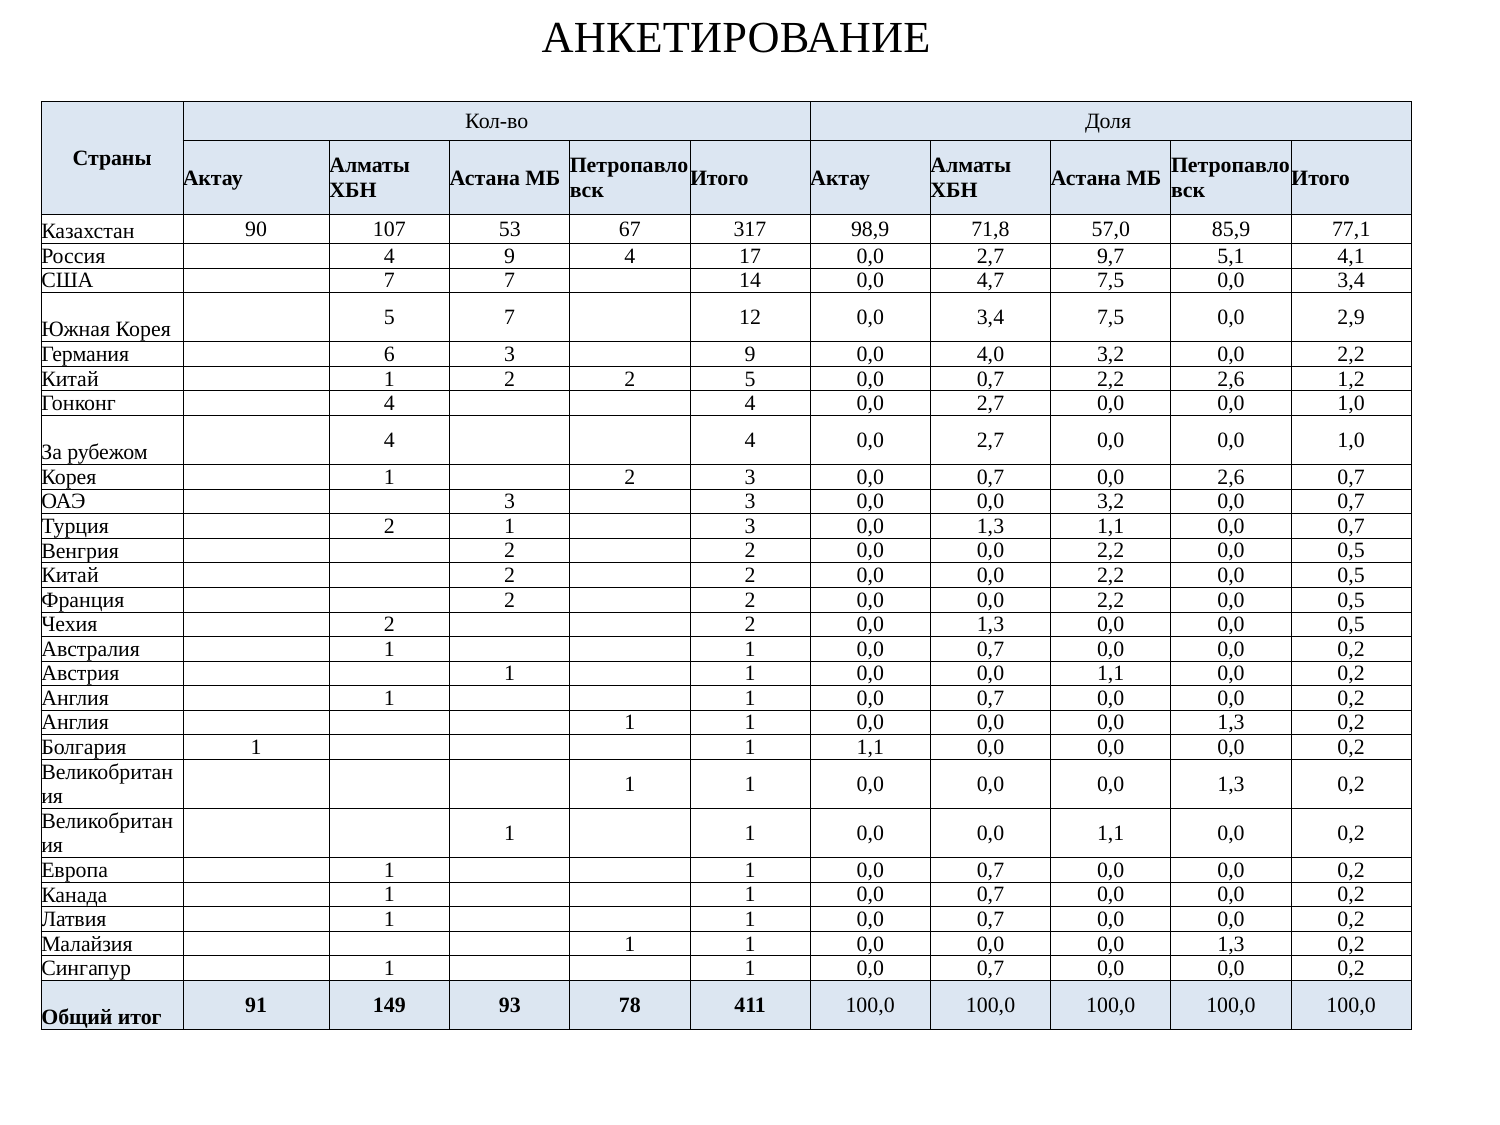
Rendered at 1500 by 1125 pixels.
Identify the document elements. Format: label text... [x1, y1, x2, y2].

table_cell 2,2 [1051, 563, 1170, 587]
table_cell 1,3 [1171, 760, 1291, 808]
table_cell 2,7 [931, 244, 1050, 268]
table_cell 1 [691, 809, 810, 857]
table_cell 0,0 [811, 244, 930, 268]
table_cell 0,2 [1292, 686, 1411, 710]
table_cell 2,2 [1292, 342, 1411, 366]
table_cell [570, 293, 690, 341]
table_cell [450, 932, 569, 955]
table_cell [184, 244, 329, 268]
table_cell 0,0 [1171, 391, 1291, 415]
table_cell [450, 735, 569, 759]
table_cell 1 [691, 760, 810, 808]
table_cell 1 [570, 932, 690, 955]
table_cell 0,0 [931, 563, 1050, 587]
table_cell 0,0 [1051, 932, 1170, 955]
table_cell 1,0 [1292, 416, 1411, 464]
table_cell 3 [691, 514, 810, 538]
table_cell 2,6 [1171, 465, 1291, 489]
table_cell 1 [570, 711, 690, 734]
table_cell 0,0 [1171, 342, 1291, 366]
table_cell 2,7 [931, 391, 1050, 415]
table_cell 71,8 [931, 215, 1050, 243]
table_cell [330, 932, 449, 955]
table_cell 1 [691, 932, 810, 955]
table_cell [330, 539, 449, 562]
table_cell Чехия [42, 613, 183, 636]
table_cell 57,0 [1051, 215, 1170, 243]
table_cell 7 [450, 269, 569, 292]
table_cell 2 [450, 539, 569, 562]
table_cell 2 [330, 514, 449, 538]
table_cell 100,0 [811, 981, 930, 1029]
table_cell 0,7 [931, 637, 1050, 661]
table_cell Венгрия [42, 539, 183, 562]
table_cell [184, 563, 329, 587]
table_cell 0,0 [811, 416, 930, 464]
table_cell 0,0 [1171, 293, 1291, 341]
table_cell 1 [330, 907, 449, 931]
table_cell 4 [330, 391, 449, 415]
table_cell США [42, 269, 183, 292]
table_cell 0,2 [1292, 711, 1411, 734]
table_cell 9,7 [1051, 244, 1170, 268]
table_cell 0,0 [1051, 711, 1170, 734]
table_cell 0,0 [811, 269, 930, 292]
table_cell 14 [691, 269, 810, 292]
table_cell 100,0 [1292, 981, 1411, 1029]
table_cell 100,0 [1051, 981, 1170, 1029]
table_cell 0,0 [931, 588, 1050, 612]
table_cell 78 [570, 981, 690, 1029]
table_cell 0,2 [1292, 760, 1411, 808]
table_cell 0,7 [1292, 465, 1411, 489]
table_cell 4 [330, 244, 449, 268]
table_cell 17 [691, 244, 810, 268]
table_cell Англия [42, 686, 183, 710]
table_cell Турция [42, 514, 183, 538]
table_cell 2 [691, 563, 810, 587]
table_cell 1 [184, 735, 329, 759]
table_cell Южная Корея [42, 293, 183, 341]
table_cell 0,0 [1051, 858, 1170, 882]
table_cell 1 [450, 809, 569, 857]
table_cell 0,0 [1051, 686, 1170, 710]
table_cell 0,0 [811, 956, 930, 980]
table_cell 90 [184, 215, 329, 243]
table_cell 0,7 [931, 956, 1050, 980]
table_cell 0,0 [1051, 883, 1170, 906]
table_cell 0,0 [931, 490, 1050, 513]
table_cell [184, 514, 329, 538]
table_cell 0,0 [811, 613, 930, 636]
table_cell [330, 490, 449, 513]
table_cell 0,7 [931, 883, 1050, 906]
table_cell 0,0 [811, 563, 930, 587]
table_cell 12 [691, 293, 810, 341]
table_cell [450, 391, 569, 415]
table_cell Германия [42, 342, 183, 366]
table_cell 0,0 [1171, 809, 1291, 857]
table_cell [184, 416, 329, 464]
table_cell Петропавловск [570, 141, 690, 214]
table_cell [184, 391, 329, 415]
table_cell 2 [691, 539, 810, 562]
table_cell [570, 416, 690, 464]
table_cell 1 [330, 637, 449, 661]
table_cell Латвия [42, 907, 183, 931]
table_cell 0,0 [811, 711, 930, 734]
table_cell [570, 563, 690, 587]
table_cell 317 [691, 215, 810, 243]
table_cell 0,0 [811, 809, 930, 857]
table_cell 0,2 [1292, 662, 1411, 685]
table_cell [450, 956, 569, 980]
table_cell 2 [450, 563, 569, 587]
table_cell 1,1 [1051, 809, 1170, 857]
table_cell Итого [1292, 141, 1411, 214]
table_cell 0,0 [1051, 416, 1170, 464]
table_cell 53 [450, 215, 569, 243]
table_cell 4,1 [1292, 244, 1411, 268]
table_cell [330, 735, 449, 759]
table_cell 1,2 [1292, 367, 1411, 390]
table_cell 0,7 [931, 686, 1050, 710]
table_cell [570, 539, 690, 562]
table_cell [570, 490, 690, 513]
table_cell 4 [691, 416, 810, 464]
table_cell 7,5 [1051, 269, 1170, 292]
table_cell 1 [330, 858, 449, 882]
table_cell 85,9 [1171, 215, 1291, 243]
table_cell 0,0 [1171, 662, 1291, 685]
table_cell [570, 613, 690, 636]
table_cell Австралия [42, 637, 183, 661]
table_cell 0,0 [1171, 956, 1291, 980]
table_cell 0,5 [1292, 539, 1411, 562]
table_cell 1 [691, 711, 810, 734]
table_cell 1 [691, 637, 810, 661]
table_cell [184, 883, 329, 906]
table_cell Казахстан [42, 215, 183, 243]
table_cell [570, 858, 690, 882]
table_cell Болгария [42, 735, 183, 759]
table_cell 0,0 [1171, 563, 1291, 587]
table_cell 1,1 [1051, 662, 1170, 685]
table_cell [450, 760, 569, 808]
table_cell 3,4 [931, 293, 1050, 341]
table_cell 0,0 [1051, 391, 1170, 415]
table_cell 6 [330, 342, 449, 366]
table_cell Итого [691, 141, 810, 214]
table_cell 1,0 [1292, 391, 1411, 415]
table_cell [570, 686, 690, 710]
table_cell 0,0 [1171, 686, 1291, 710]
table_cell Гонконг [42, 391, 183, 415]
table_cell За рубежом [42, 416, 183, 464]
table_cell 4 [691, 391, 810, 415]
table_cell [450, 858, 569, 882]
table_cell Великобритания [42, 760, 183, 808]
table_cell 7,5 [1051, 293, 1170, 341]
table_cell 2,2 [1051, 539, 1170, 562]
table_cell Великобритания [42, 809, 183, 857]
table_cell 0,0 [1171, 613, 1291, 636]
table_cell 1 [691, 662, 810, 685]
table_cell [184, 613, 329, 636]
table_cell Актау [184, 141, 329, 214]
table_cell [184, 588, 329, 612]
table_cell 411 [691, 981, 810, 1029]
table_cell 3 [450, 342, 569, 366]
table_cell 0,2 [1292, 637, 1411, 661]
table_cell 0,0 [811, 539, 930, 562]
table_cell 0,0 [811, 490, 930, 513]
table_cell 2 [570, 367, 690, 390]
table_cell 0,0 [811, 637, 930, 661]
table_cell 1 [330, 883, 449, 906]
table_cell 100,0 [931, 981, 1050, 1029]
table_cell [570, 662, 690, 685]
table_cell 3,4 [1292, 269, 1411, 292]
table_cell 0,0 [811, 588, 930, 612]
table_cell [570, 342, 690, 366]
table_cell [330, 711, 449, 734]
table_cell 0,7 [1292, 514, 1411, 538]
table_cell 1 [691, 858, 810, 882]
table_cell 0,2 [1292, 858, 1411, 882]
table_cell 9 [450, 244, 569, 268]
table_cell 0,0 [931, 760, 1050, 808]
table_cell 0,0 [811, 662, 930, 685]
table_cell 0,0 [811, 932, 930, 955]
table_cell 4,0 [931, 342, 1050, 366]
table_cell Алматы ХБН [330, 141, 449, 214]
table_cell Сингапур [42, 956, 183, 980]
table_cell 0,0 [811, 907, 930, 931]
table_cell 5 [330, 293, 449, 341]
table_cell 107 [330, 215, 449, 243]
table_cell 0,0 [1171, 735, 1291, 759]
table_cell 0,0 [1051, 760, 1170, 808]
table_cell 3 [691, 490, 810, 513]
table_cell [184, 637, 329, 661]
table_cell 1 [330, 465, 449, 489]
table_cell 3,2 [1051, 342, 1170, 366]
table_cell 0,0 [1171, 514, 1291, 538]
table_cell 2 [691, 613, 810, 636]
table_cell 1,1 [811, 735, 930, 759]
table_cell 0,0 [1051, 735, 1170, 759]
table_cell [570, 956, 690, 980]
table_cell Китай [42, 367, 183, 390]
table_cell 0,7 [931, 858, 1050, 882]
table_cell [184, 858, 329, 882]
table_cell 0,0 [811, 391, 930, 415]
table_cell Австрия [42, 662, 183, 685]
table_cell 100,0 [1171, 981, 1291, 1029]
table_cell [330, 760, 449, 808]
table_cell [450, 711, 569, 734]
table_cell 0,0 [1171, 490, 1291, 513]
table_cell 1,1 [1051, 514, 1170, 538]
table_cell 5,1 [1171, 244, 1291, 268]
table_cell [184, 711, 329, 734]
table_cell Малайзия [42, 932, 183, 955]
table_cell 2,6 [1171, 367, 1291, 390]
table_cell [570, 391, 690, 415]
table_cell 0,5 [1292, 563, 1411, 587]
table_cell 0,0 [1171, 883, 1291, 906]
table_cell 4,7 [931, 269, 1050, 292]
table_cell 0,0 [811, 858, 930, 882]
table_cell 0,0 [811, 293, 930, 341]
table_cell 2 [450, 367, 569, 390]
table_cell 1 [330, 686, 449, 710]
title АНКЕТИРОВАНИЕ [61, 0, 1412, 69]
table_cell [184, 760, 329, 808]
table_cell [570, 588, 690, 612]
table_cell [570, 735, 690, 759]
table_cell 2,2 [1051, 588, 1170, 612]
table_cell [570, 637, 690, 661]
table_cell 0,0 [1051, 613, 1170, 636]
table_cell 0,2 [1292, 956, 1411, 980]
table_cell [184, 465, 329, 489]
table_cell 149 [330, 981, 449, 1029]
table_header Кол-во [184, 102, 810, 140]
table_cell 0,0 [931, 809, 1050, 857]
table_cell 98,9 [811, 215, 930, 243]
table_cell [184, 342, 329, 366]
table_cell [450, 613, 569, 636]
table_cell Китай [42, 563, 183, 587]
table_cell [450, 907, 569, 931]
table_cell 2 [450, 588, 569, 612]
table_cell 0,2 [1292, 883, 1411, 906]
table_cell 0,0 [931, 711, 1050, 734]
table_cell 0,0 [931, 932, 1050, 955]
table_cell [184, 269, 329, 292]
table_cell 4 [570, 244, 690, 268]
table_cell 0,0 [1171, 539, 1291, 562]
table_cell 0,0 [931, 539, 1050, 562]
table_cell 0,0 [1171, 907, 1291, 931]
table_cell 0,0 [811, 686, 930, 710]
table_cell 1 [691, 735, 810, 759]
table_cell 0,0 [1171, 588, 1291, 612]
table_cell 2 [570, 465, 690, 489]
table_cell 0,2 [1292, 809, 1411, 857]
table_cell 3 [450, 490, 569, 513]
table_cell [184, 907, 329, 931]
table_cell 0,2 [1292, 735, 1411, 759]
table_cell 1,3 [931, 514, 1050, 538]
table_cell 1 [450, 514, 569, 538]
table_cell [570, 907, 690, 931]
table_cell 0,0 [931, 735, 1050, 759]
table_cell 5 [691, 367, 810, 390]
table_cell Актау [811, 141, 930, 214]
table_cell [184, 539, 329, 562]
table_cell Россия [42, 244, 183, 268]
table_cell 0,7 [931, 907, 1050, 931]
table_cell 0,0 [811, 465, 930, 489]
table_header Страны [42, 102, 183, 214]
table_cell 9 [691, 342, 810, 366]
table_cell 1,3 [1171, 932, 1291, 955]
table_cell [450, 465, 569, 489]
table_cell 0,0 [811, 760, 930, 808]
table_cell [450, 686, 569, 710]
table_cell Англия [42, 711, 183, 734]
table_cell Общий итог [42, 981, 183, 1029]
table_cell 0,0 [1051, 956, 1170, 980]
table_cell 0,0 [1171, 416, 1291, 464]
table_cell [330, 588, 449, 612]
table_cell [570, 883, 690, 906]
table_cell 7 [450, 293, 569, 341]
table_cell 0,0 [1051, 637, 1170, 661]
table_cell 0,5 [1292, 588, 1411, 612]
table_cell [450, 416, 569, 464]
table_cell Алматы ХБН [931, 141, 1050, 214]
table_cell [330, 662, 449, 685]
table_cell 2,7 [931, 416, 1050, 464]
table_cell 0,0 [1171, 858, 1291, 882]
table_cell 67 [570, 215, 690, 243]
table_cell 1,3 [1171, 711, 1291, 734]
table_cell 0,0 [1051, 465, 1170, 489]
table_cell [330, 809, 449, 857]
table_cell 0,7 [1292, 490, 1411, 513]
table_cell [330, 563, 449, 587]
table_cell 1 [330, 367, 449, 390]
table_cell [184, 293, 329, 341]
table_cell 1 [691, 686, 810, 710]
table_cell 77,1 [1292, 215, 1411, 243]
table_cell 0,0 [811, 883, 930, 906]
table_cell 2 [691, 588, 810, 612]
table_cell 93 [450, 981, 569, 1029]
table_cell 0,5 [1292, 613, 1411, 636]
table_cell 1 [450, 662, 569, 685]
table_cell 0,0 [811, 342, 930, 366]
table_cell 0,0 [1171, 637, 1291, 661]
table_cell [184, 367, 329, 390]
table_cell 1 [691, 907, 810, 931]
table_cell 0,0 [811, 367, 930, 390]
table_cell 91 [184, 981, 329, 1029]
table_cell [570, 269, 690, 292]
table_cell 0,0 [811, 514, 930, 538]
table_cell [184, 932, 329, 955]
table_cell [184, 490, 329, 513]
table_cell 0,7 [931, 465, 1050, 489]
table_cell 3 [691, 465, 810, 489]
table_cell 0,0 [1171, 269, 1291, 292]
table_cell 1 [691, 956, 810, 980]
table_cell [184, 956, 329, 980]
table_cell [184, 686, 329, 710]
table_cell [450, 637, 569, 661]
table_cell 4 [330, 416, 449, 464]
table_cell 2,9 [1292, 293, 1411, 341]
table_cell ОАЭ [42, 490, 183, 513]
table_cell 0,0 [931, 662, 1050, 685]
table_cell 3,2 [1051, 490, 1170, 513]
table_cell Петропавловск [1171, 141, 1291, 214]
table_cell 2,2 [1051, 367, 1170, 390]
table_cell Астана МБ [450, 141, 569, 214]
table_header Доля [811, 102, 1411, 140]
table_cell Франция [42, 588, 183, 612]
table_cell Корея [42, 465, 183, 489]
table_cell [570, 809, 690, 857]
table_cell 2 [330, 613, 449, 636]
table_cell 1 [691, 883, 810, 906]
table_cell 1 [570, 760, 690, 808]
table_cell Европа [42, 858, 183, 882]
table_cell [184, 662, 329, 685]
table_cell 7 [330, 269, 449, 292]
table_cell Астана МБ [1051, 141, 1170, 214]
table_cell Канада [42, 883, 183, 906]
table_cell 0,0 [1051, 907, 1170, 931]
table_cell 0,2 [1292, 907, 1411, 931]
table_cell 0,2 [1292, 932, 1411, 955]
table_cell [184, 809, 329, 857]
table_cell 0,7 [931, 367, 1050, 390]
table_cell 1 [330, 956, 449, 980]
table_cell [570, 514, 690, 538]
table_cell 1,3 [931, 613, 1050, 636]
table_cell [450, 883, 569, 906]
